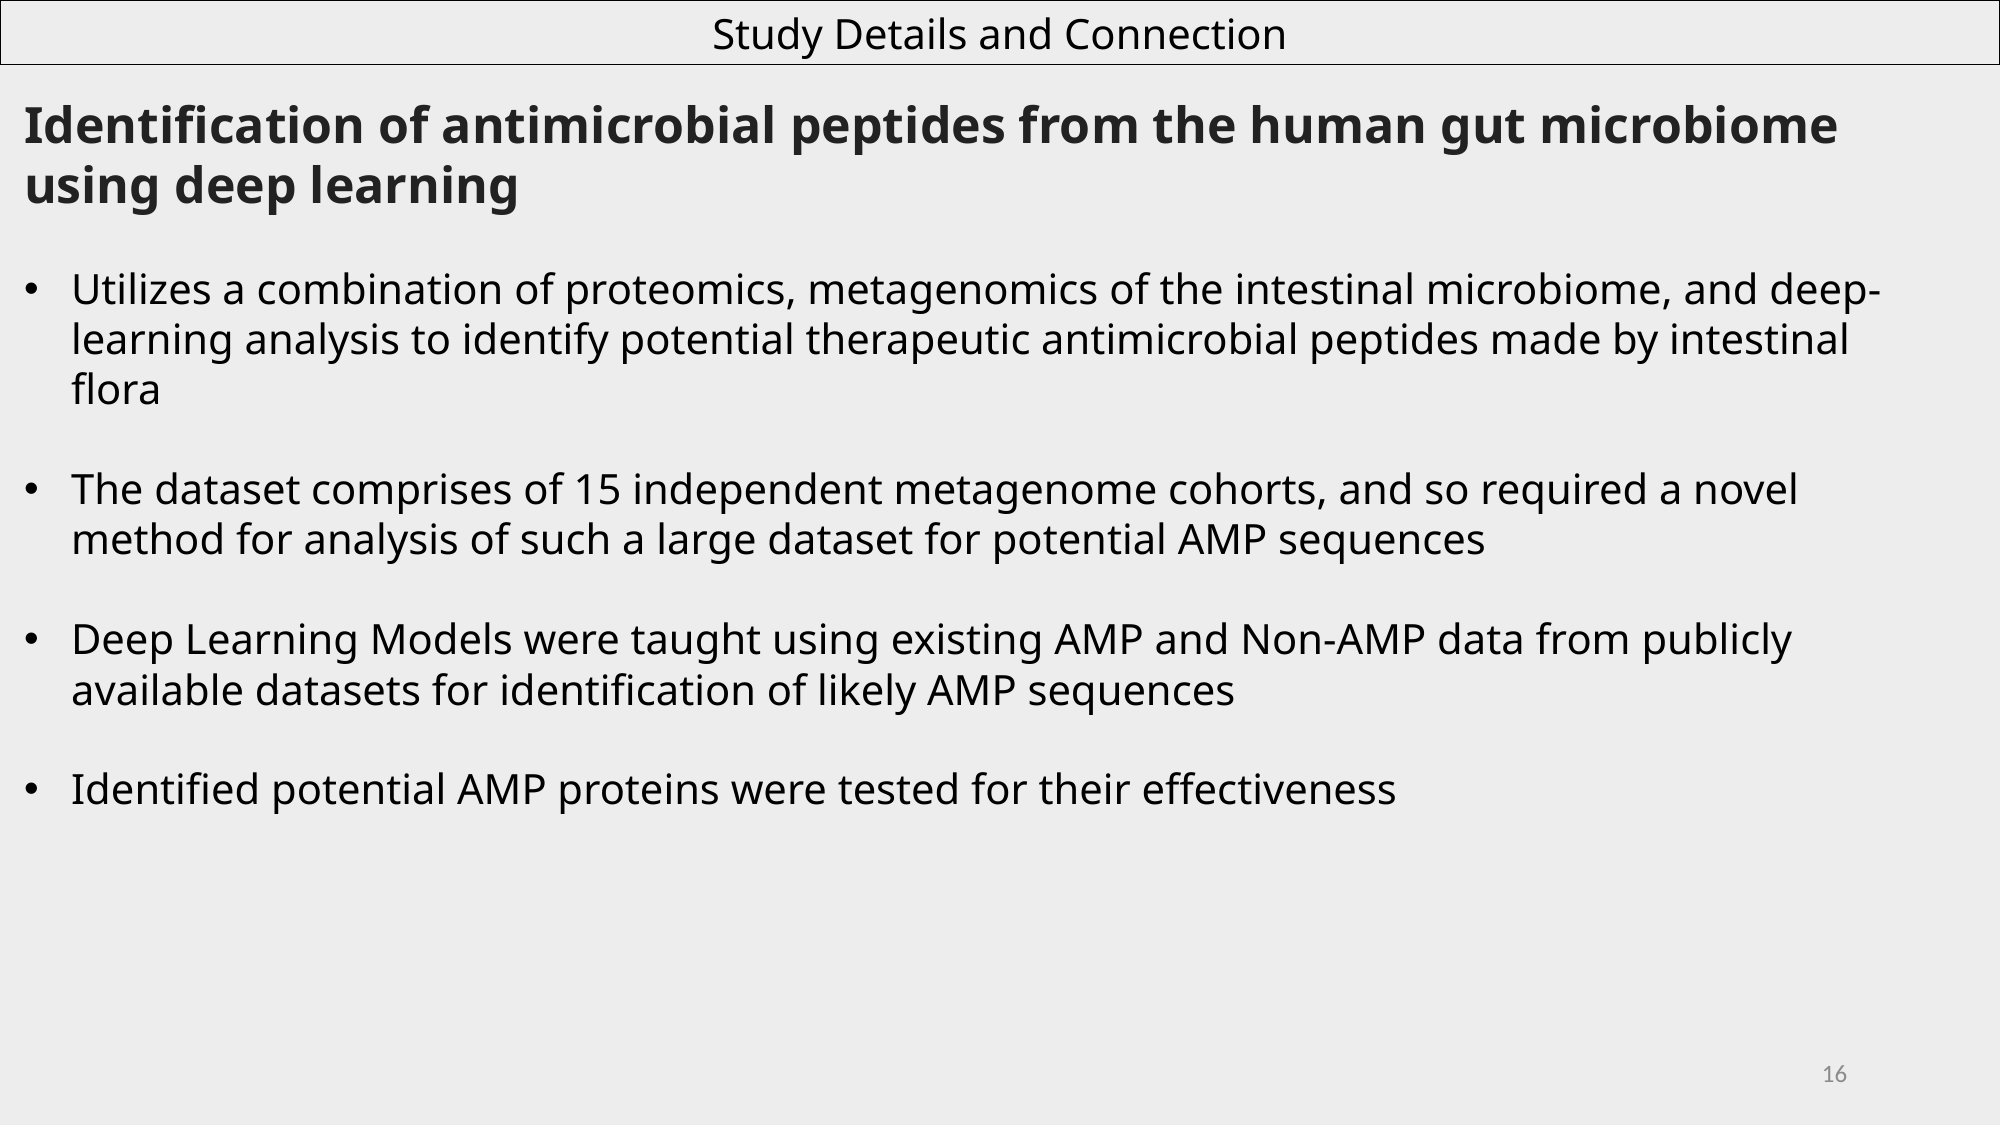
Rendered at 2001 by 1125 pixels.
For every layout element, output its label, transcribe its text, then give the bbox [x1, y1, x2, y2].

slide_number 16 [1412, 1042, 1863, 1103]
text_box Identification of antimicrobial peptides from the human gut microbiome using deep learning Utilizes a combination of proteomics, metagenomics of the intestinal microbiome, and deep-learning analysis to identify potential therapeutic antimicrobial peptides made by intestinal flora The dataset comprises of 15 independent metagenome cohorts, and so required a novel method for analysis of such a large dataset for potential AMP sequences Deep Learning Models were taught using existing AMP and Non-AMP data from publicly available datasets for identification of likely AMP sequences Identified potential AMP proteins were tested for their effectiveness [9, 85, 1907, 911]
text_box Study Details and Connection [0, 0, 2000, 65]
